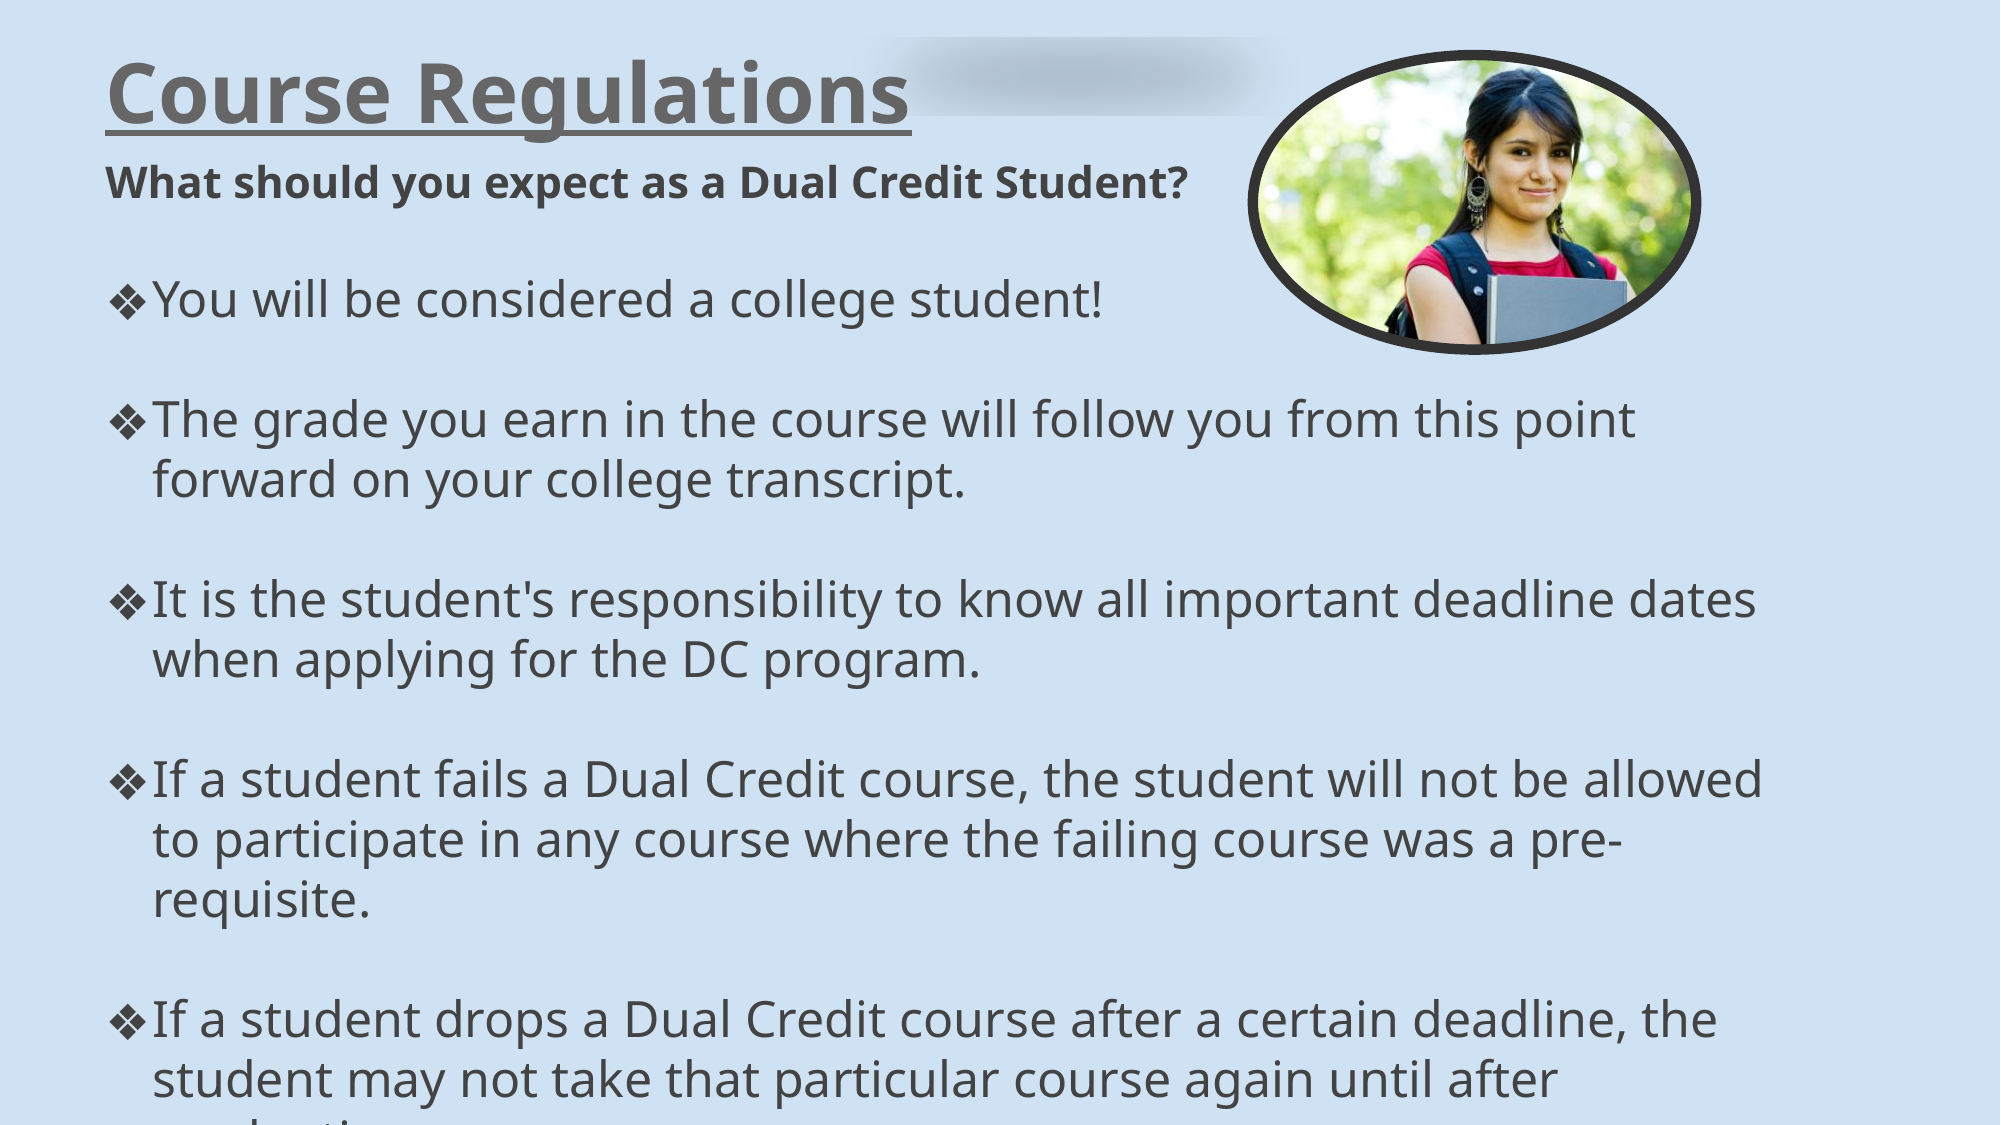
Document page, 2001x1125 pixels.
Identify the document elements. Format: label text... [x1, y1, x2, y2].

picture [1252, 54, 1697, 350]
text_box Course Regulations What should you expect as a Dual Credit Student? You will be considered a college student! The grade you earn in the course will follow you from this point forward on your college transcript. It is the student's responsibility to know all important deadline dates when applying for the DC program. If a student fails a Dual Credit course, the student will not be allowed to participate in any course where the failing course was a pre-requisite. If a student drops a Dual Credit course after a certain deadline, the student may not take that particular course again until after graduation. [90, 32, 1833, 1125]
